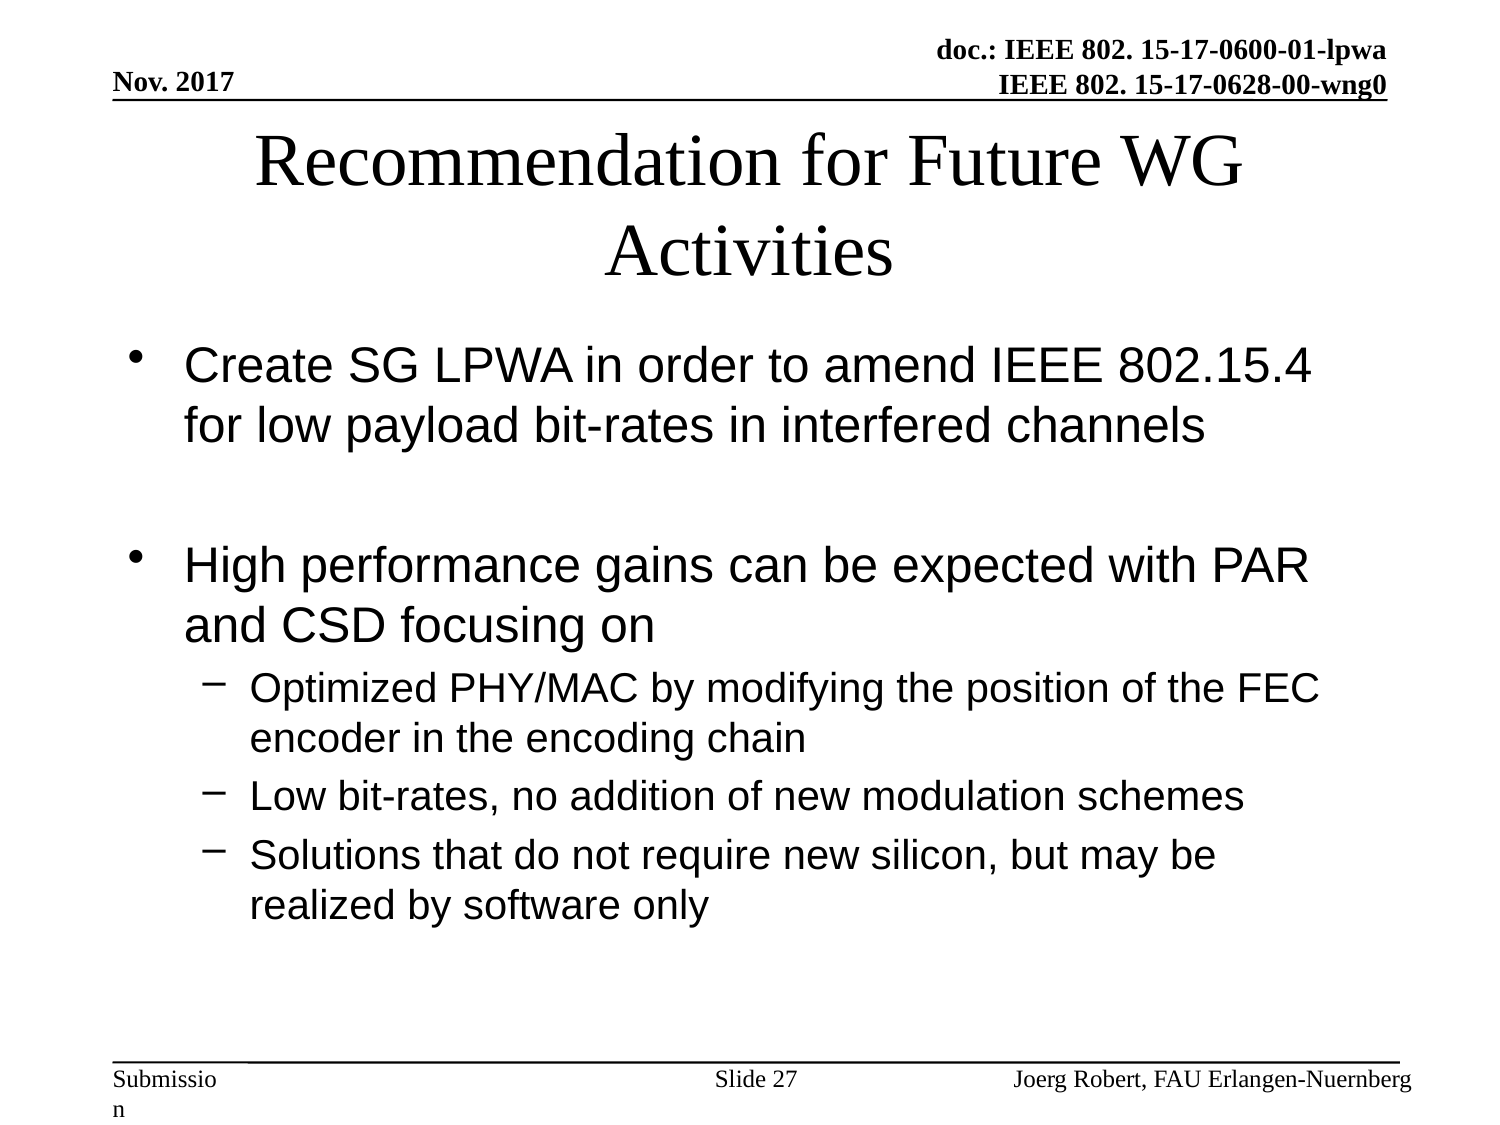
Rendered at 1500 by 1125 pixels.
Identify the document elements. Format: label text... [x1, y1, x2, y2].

list Create SG LPWA in order to amend IEEE 802.15.4 for low payload bit-rates in interfered channels High performance gains can be expected with PAR and CSD focusing on Optimized PHY/MAC by modifying the position of the FEC encoder in the encoding chain Low bit-rates, no addition of new modulation schemes Solutions that do not require new silicon, but may be realized by software only [112, 324, 1388, 1000]
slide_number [112, 62, 375, 98]
title Recommendation for Future WG Activities [112, 112, 1388, 288]
footer Joerg Robert, FAU Erlangen-Nuernberg [900, 1062, 1413, 1093]
slide_number Slide 27 [712, 1062, 800, 1093]
